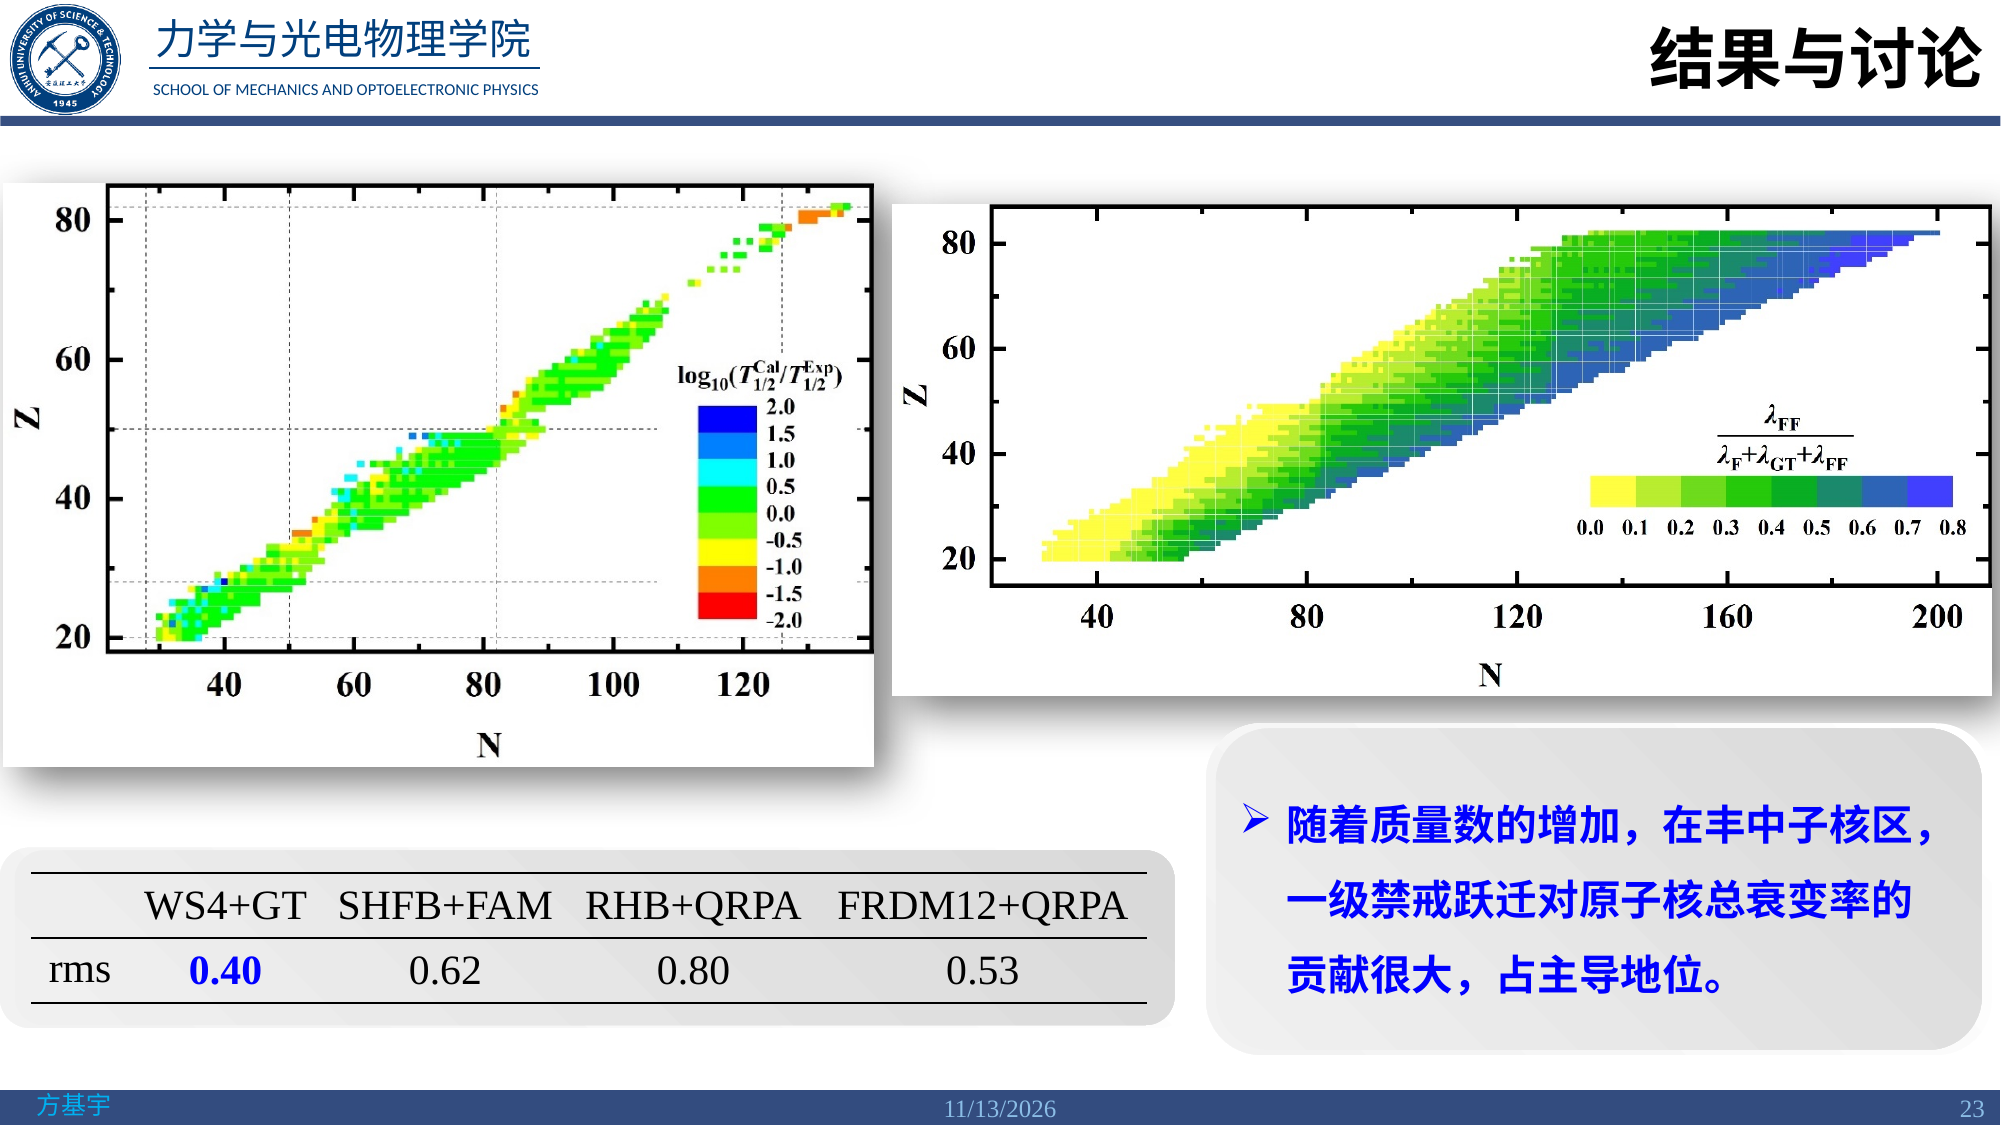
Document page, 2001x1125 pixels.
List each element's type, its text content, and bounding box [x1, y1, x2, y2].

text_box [0, 847, 1190, 1028]
text_box 结果与讨论 [1634, 9, 2000, 105]
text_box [1206, 723, 1992, 1055]
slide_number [774, 1077, 1225, 1125]
picture [0, 183, 878, 767]
picture [8, 2, 122, 116]
picture [892, 204, 1992, 696]
slide_number 23 [1550, 1083, 2000, 1125]
